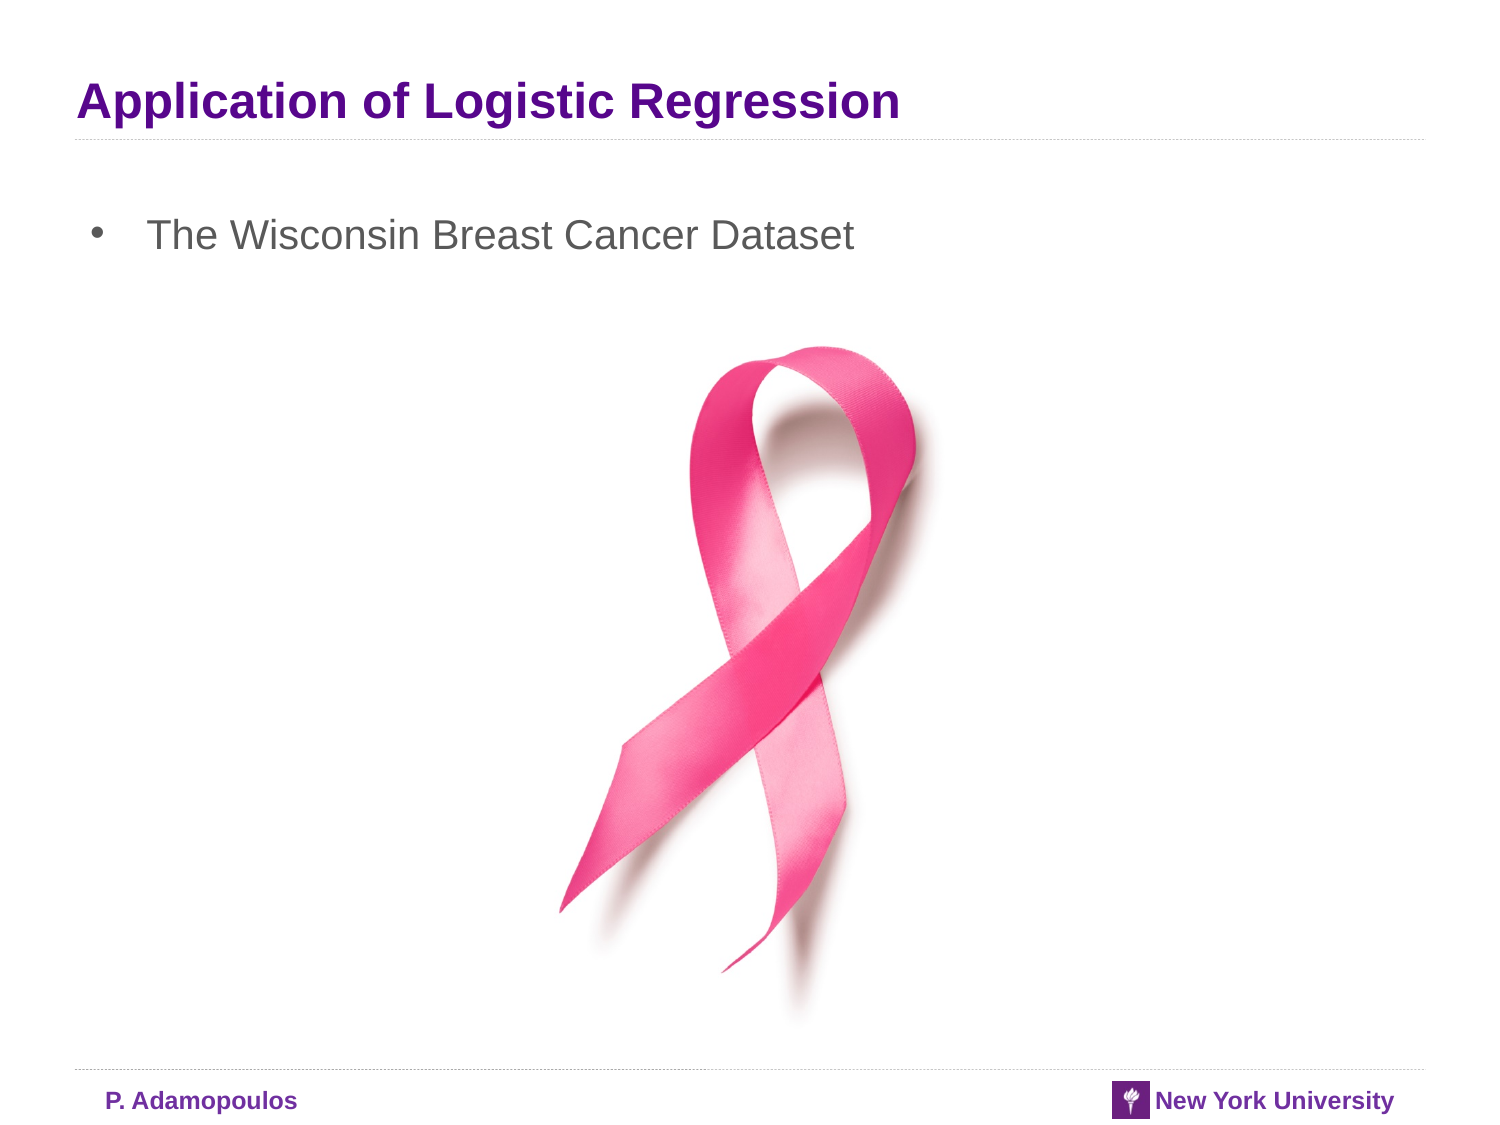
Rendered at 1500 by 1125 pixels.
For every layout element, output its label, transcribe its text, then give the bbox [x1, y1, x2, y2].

list The Wisconsin Breast Cancer Dataset [74, 199, 1426, 1030]
picture [499, 290, 1001, 1041]
title Application of Logistic Regression [75, 59, 1424, 138]
picture [1112, 1081, 1150, 1119]
